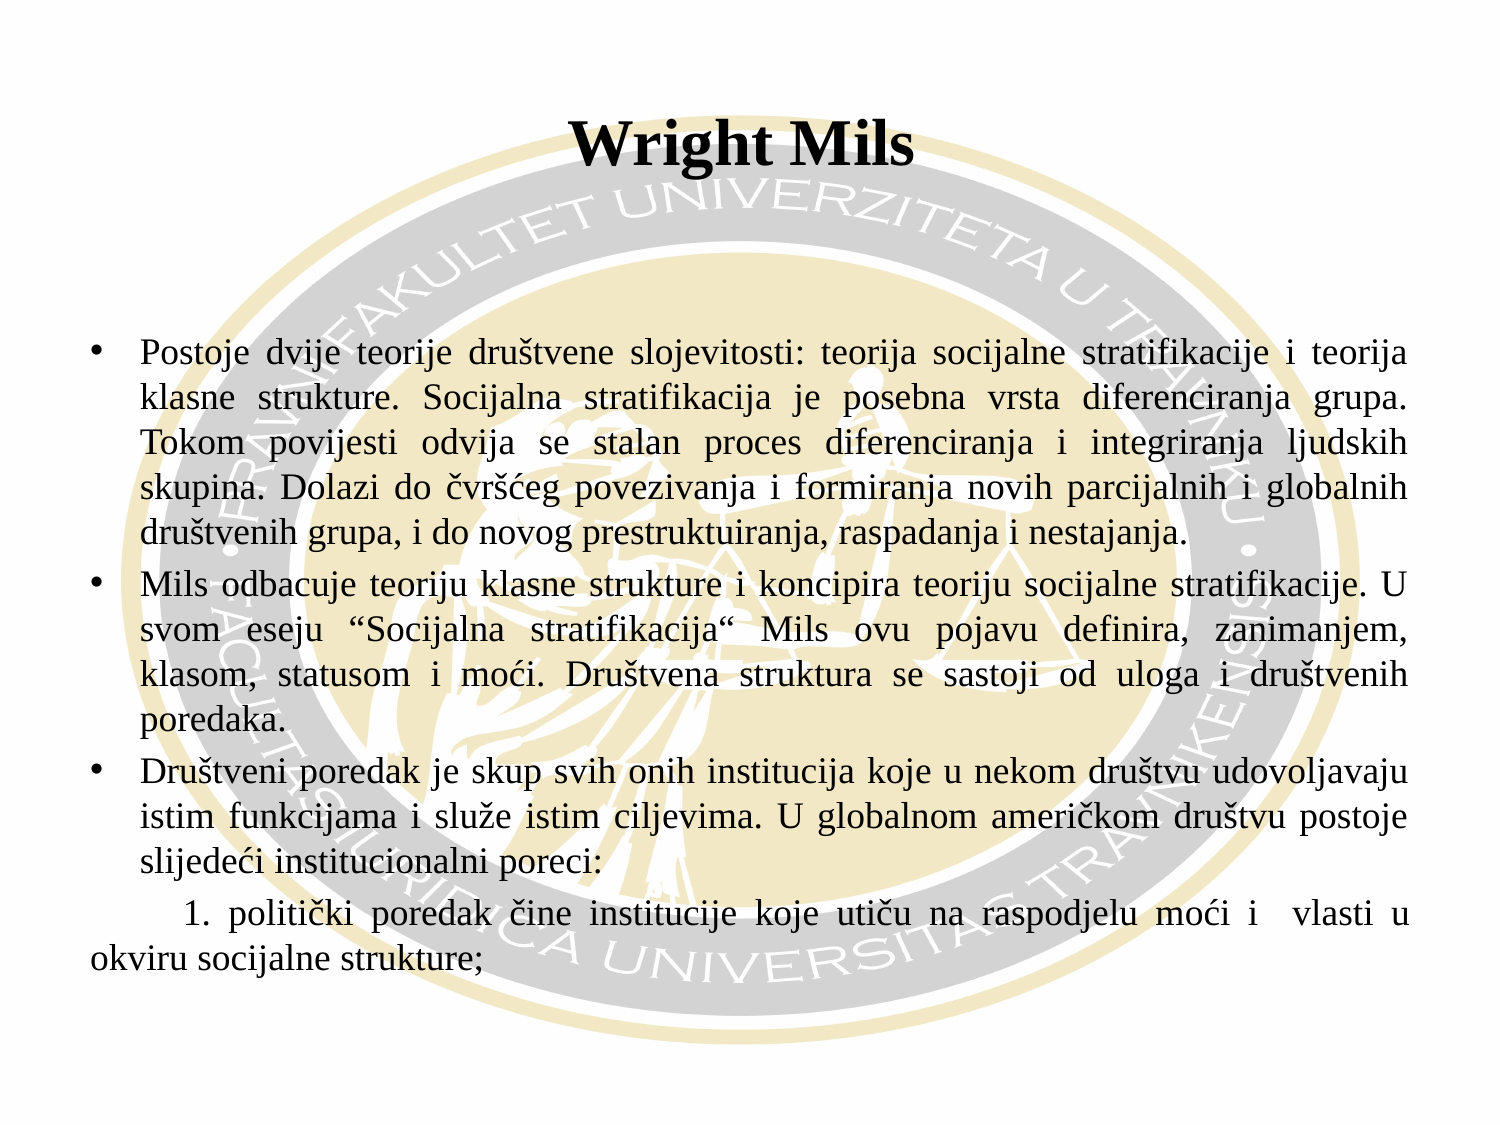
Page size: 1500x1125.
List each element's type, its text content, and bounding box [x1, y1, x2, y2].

title Wright Mils [75, 45, 1425, 233]
list Postoje dvije teorije društvene slojevitosti: teorija socijalne stratifikacije i teorija klasne strukture. Socijalna stratifikacija je posebna vrsta diferenciranja grupa. Tokom povijesti odvija se stalan proces diferenciranja i integriranja ljudskih skupina. Dolazi do čvršćeg povezivanja i formiranja novih parcijalnih i globalnih društvenih grupa, i do novog prestruktuiranja, raspadanja i nestajanja. Mils odbacuje teoriju klasne strukture i koncipira teoriju socijalne stratifikacije. U svom eseju “Socijalna stratifikacija“ Mils ovu pojavu definira, zanimanjem, klasom, statusom i moći. Društvena struktura se sastoji od uloga i društvenih poredaka. Društveni poredak je skup svih onih institucija koje u nekom društvu udovoljavaju istim funkcijama i služe istim ciljevima. U globalnom američkom društvu postoje slijedeći institucionalni poreci: 1. politički poredak čine institucije koje utiču na raspodjelu moći i vlasti u okviru socijalne strukture; [75, 262, 1425, 1005]
